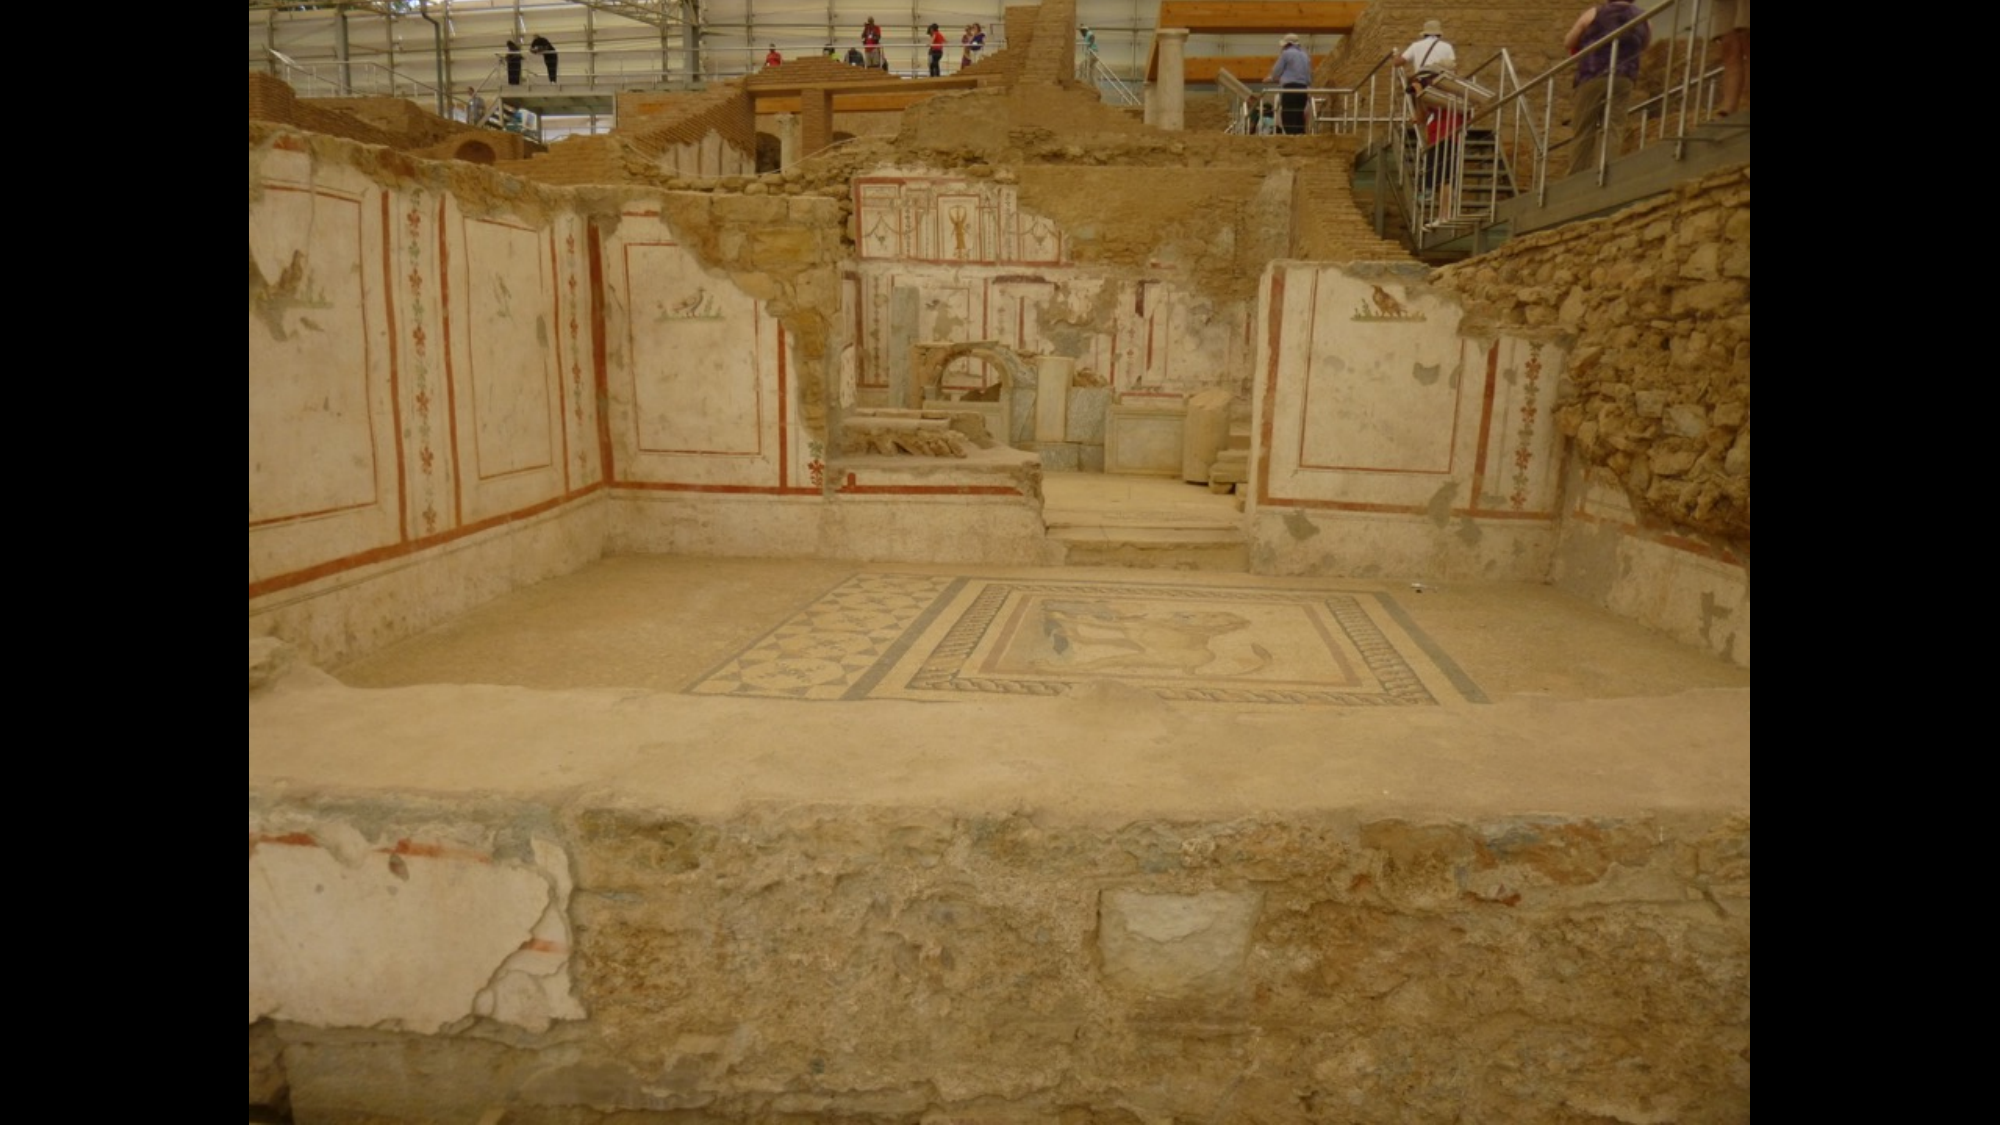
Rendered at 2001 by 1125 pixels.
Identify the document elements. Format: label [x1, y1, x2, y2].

picture [249, 0, 1750, 1125]
